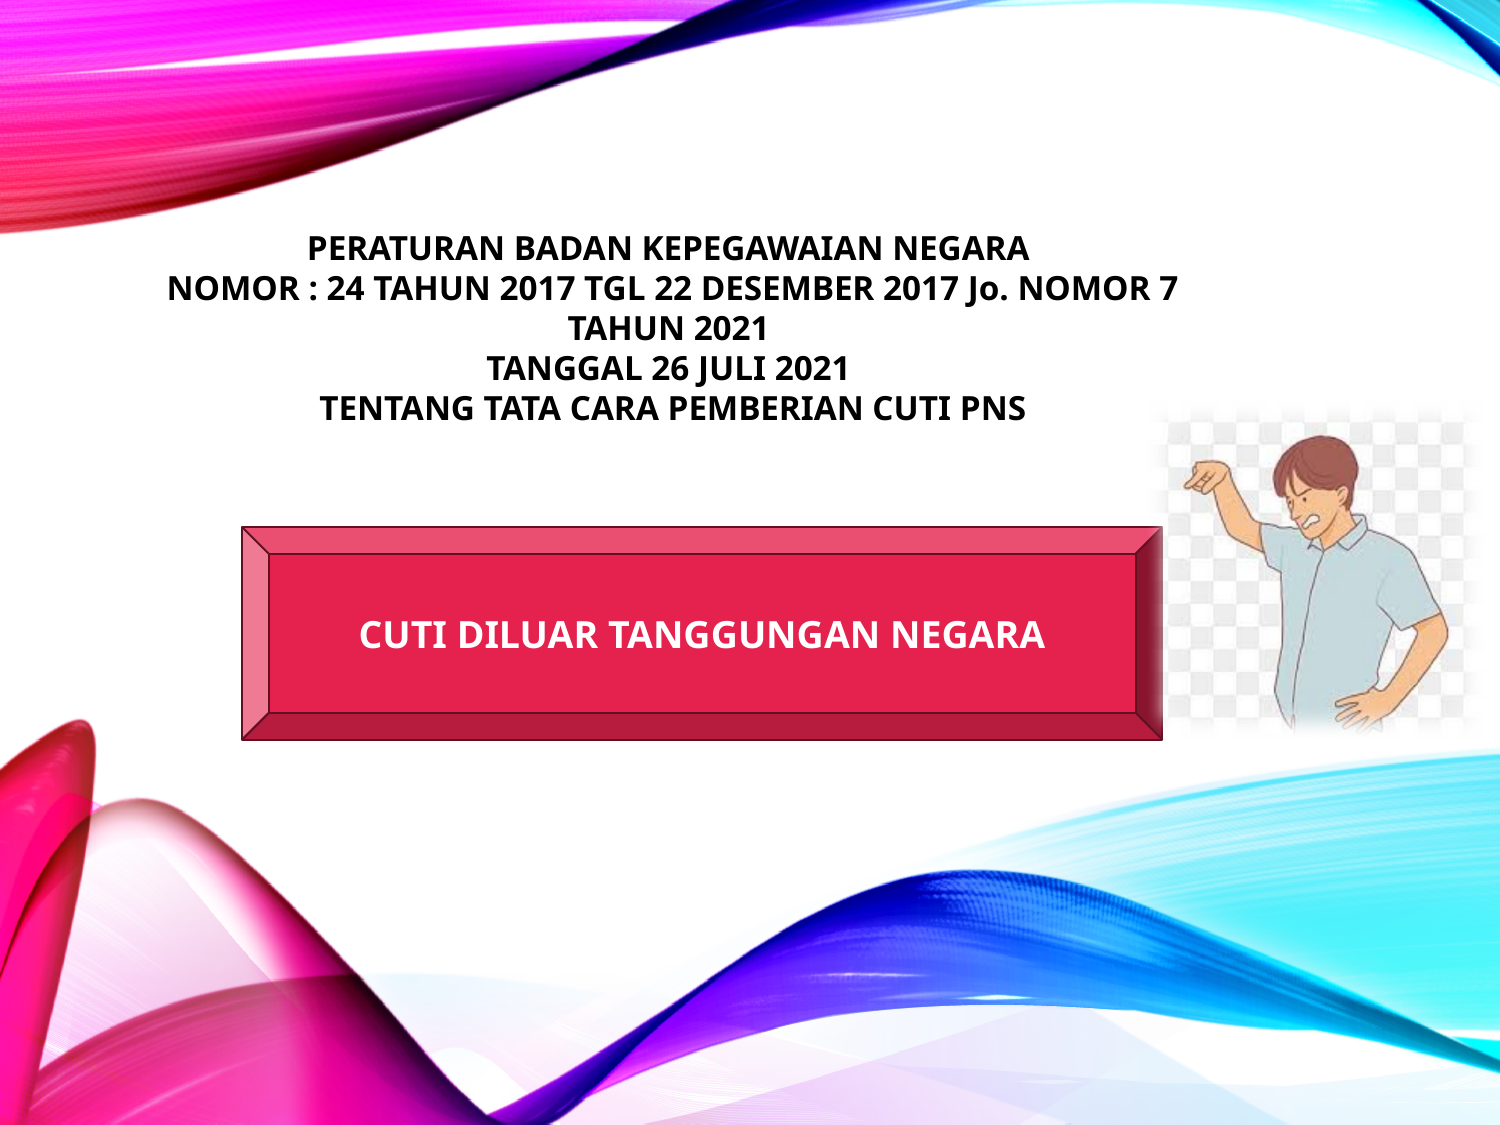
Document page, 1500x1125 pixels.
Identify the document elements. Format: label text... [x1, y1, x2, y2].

text_box PERATURAN BADAN KEPEGAWAIAN NEGARA NOMOR : 24 TAHUN 2017 TGL 22 DESEMBER 2017 Jo. NOMOR 7 TAHUN 2021 TANGGAL 26 JULI 2021 TENTANG TATA CARA PEMBERIAN CUTI PNS [135, 219, 1211, 475]
picture [1346, 1002, 1354, 1007]
text_box CUTI DILUAR TANGGUNGAN NEGARA [241, 526, 1163, 741]
picture [0, 0, 1500, 237]
picture [0, 399, 1500, 1125]
